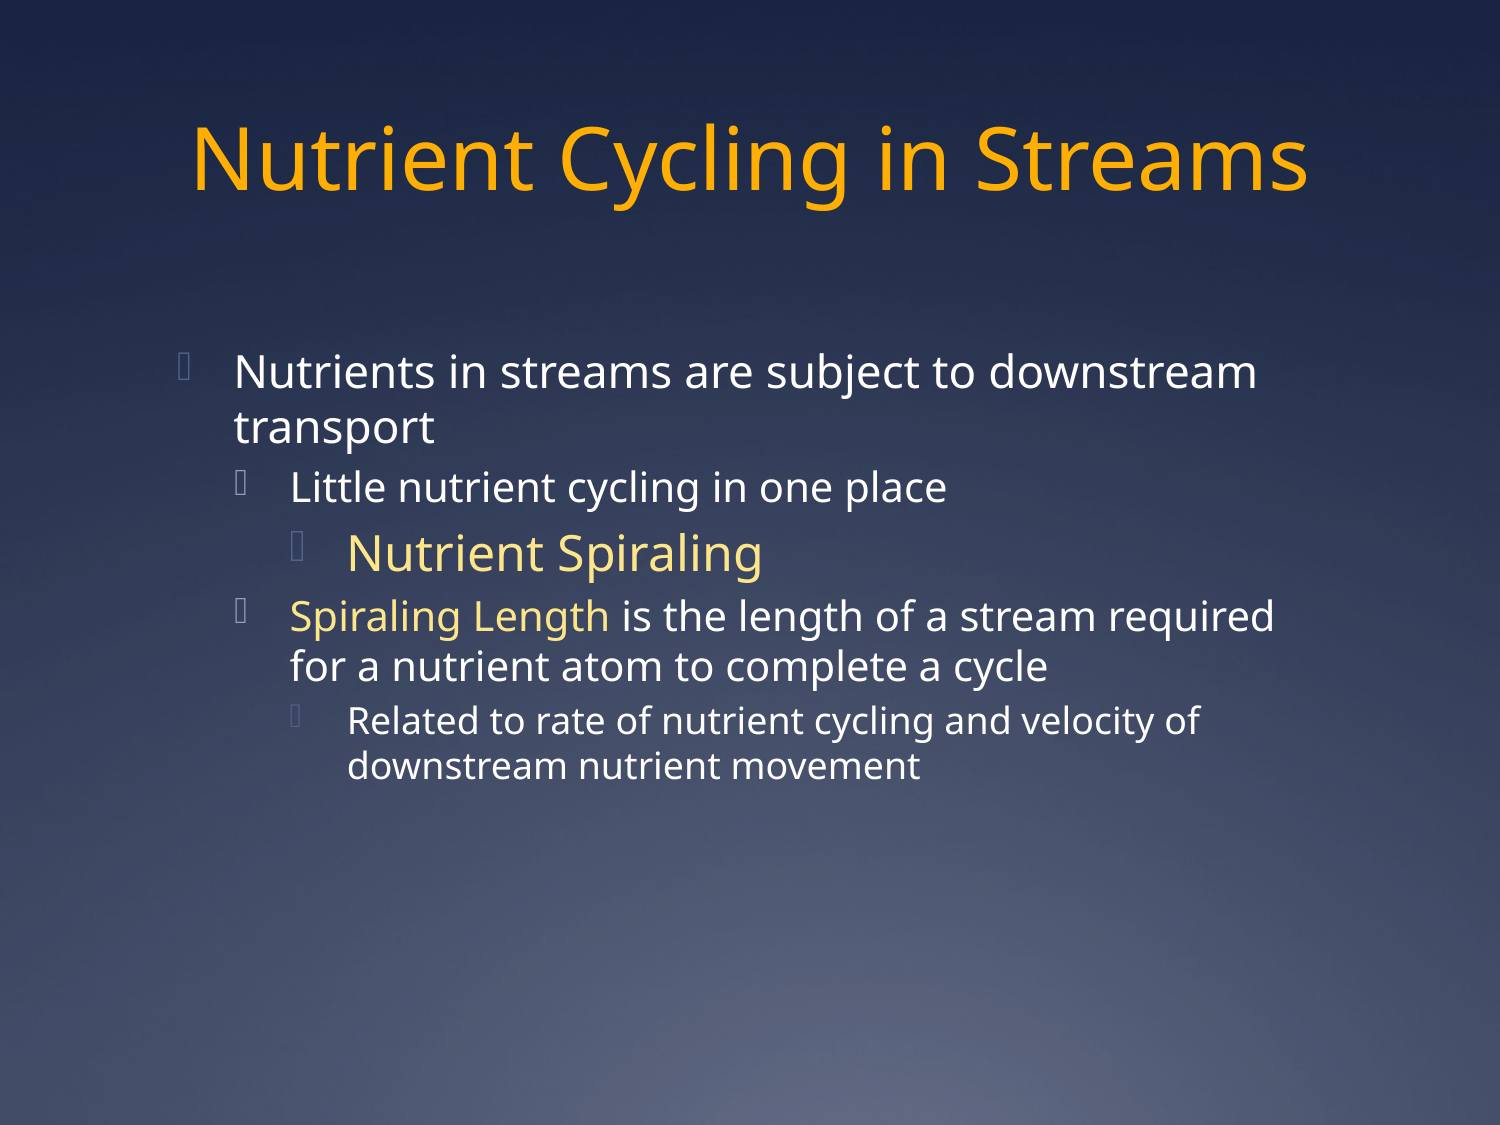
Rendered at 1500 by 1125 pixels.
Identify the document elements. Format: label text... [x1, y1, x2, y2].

title Nutrient Cycling in Streams [100, 95, 1400, 225]
list Nutrients in streams are subject to downstream transport Little nutrient cycling in one place Nutrient Spiraling Spiraling Length is the length of a stream required for a nutrient atom to complete a cycle Related to rate of nutrient cycling and velocity of downstream nutrient movement [162, 335, 1338, 1005]
